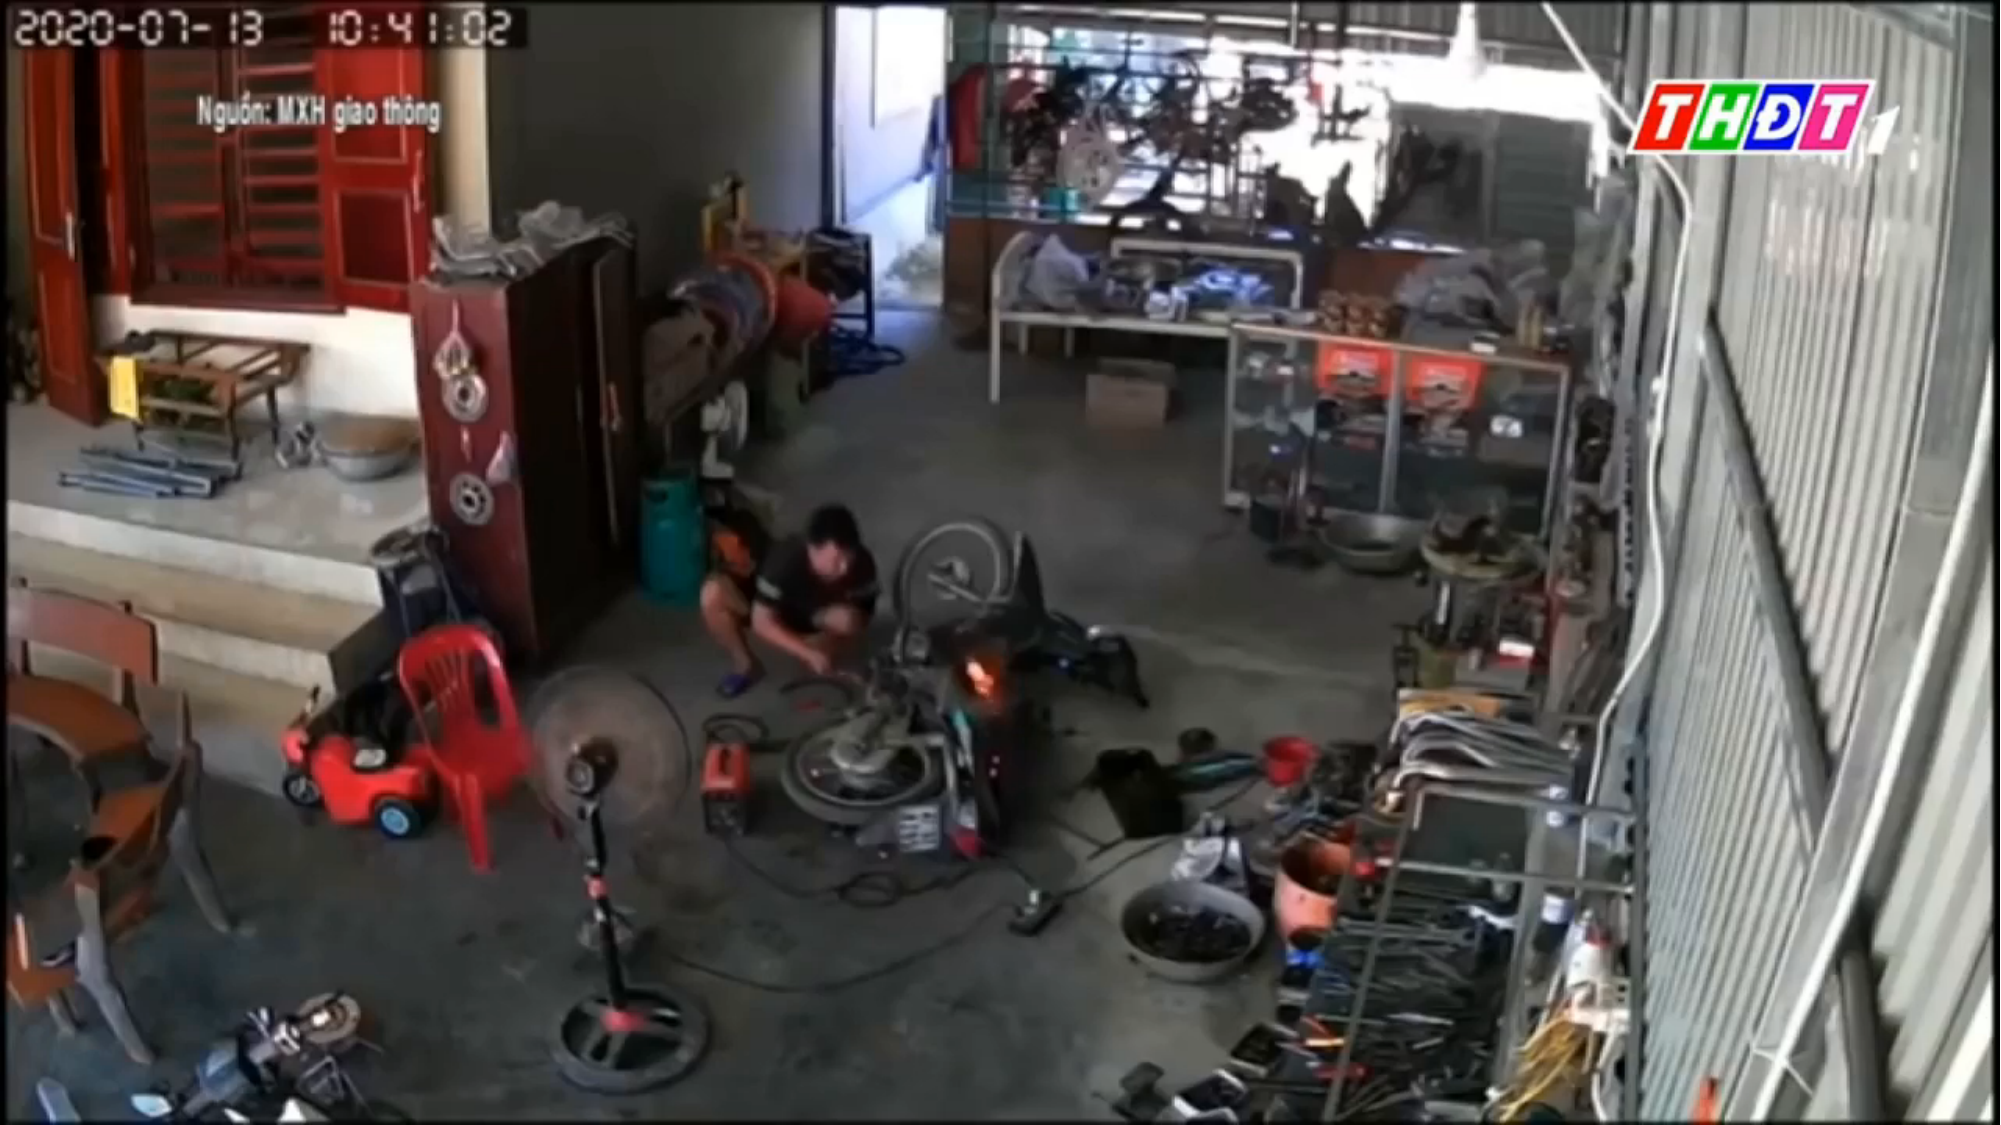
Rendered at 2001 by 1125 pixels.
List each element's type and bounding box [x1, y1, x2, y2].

text_box [0, 0, 2000, 1125]
